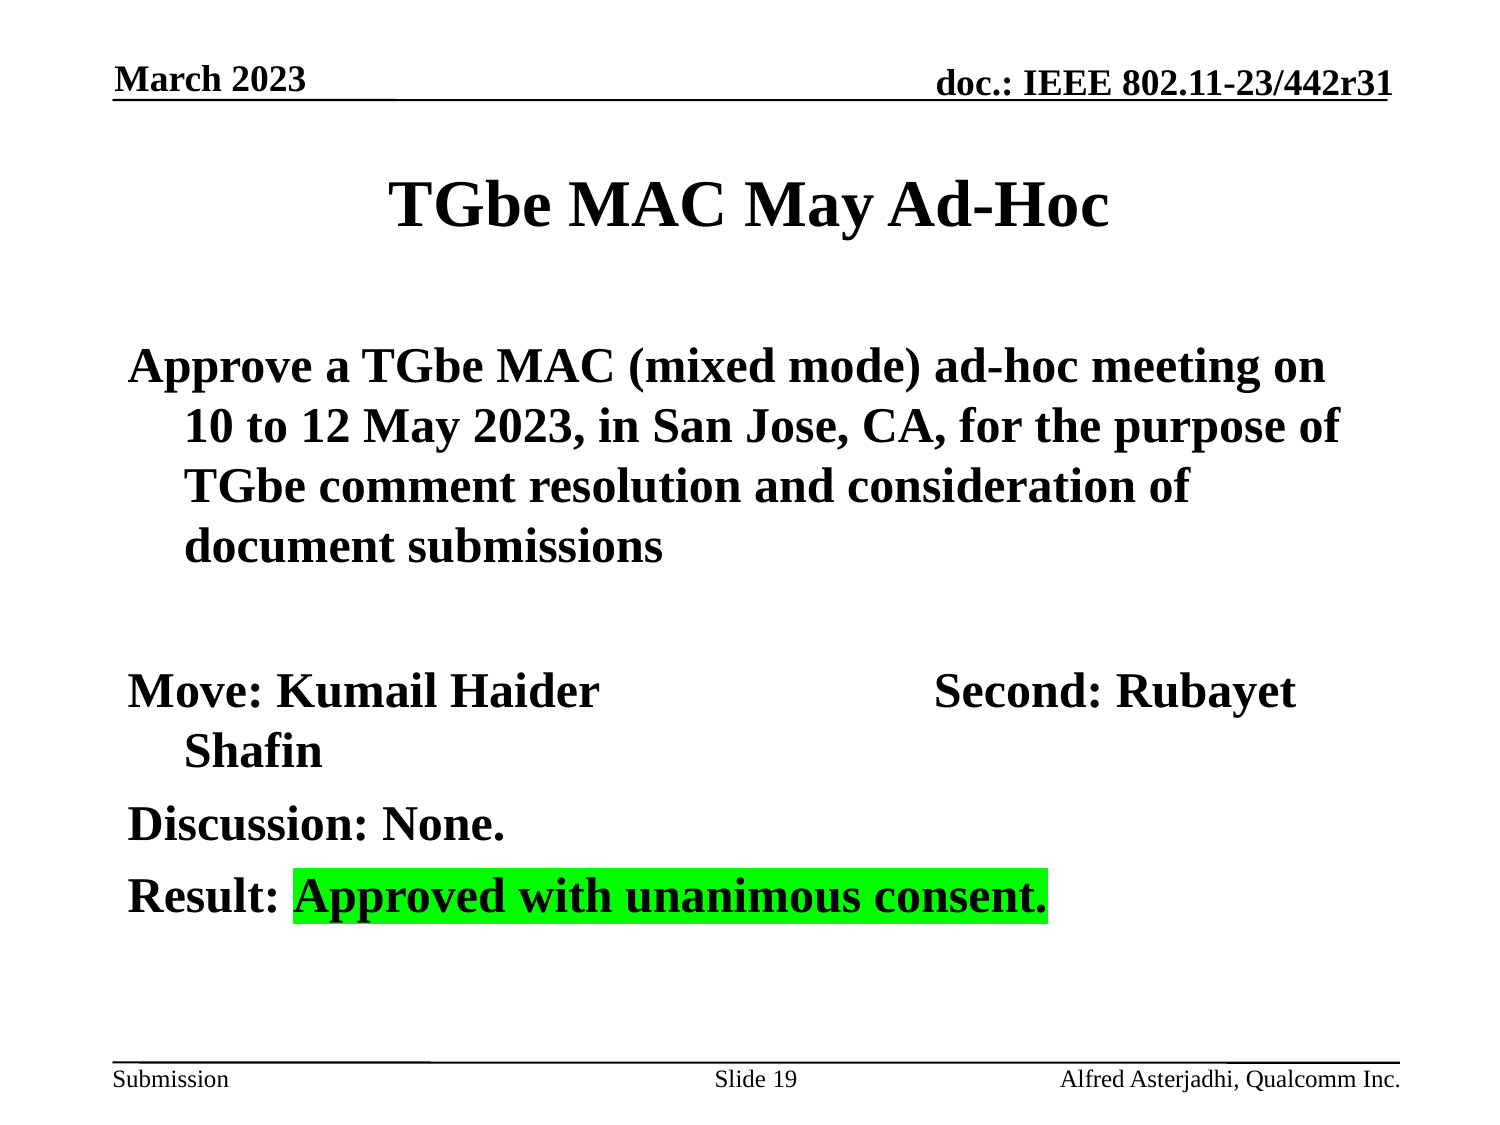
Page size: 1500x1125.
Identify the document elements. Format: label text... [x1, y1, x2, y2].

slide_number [114, 54, 423, 100]
title TGbe MAC May Ad-Hoc [112, 112, 1388, 288]
slide_number Slide 19 [712, 1061, 800, 1123]
footer Alfred Asterjadhi, Qualcomm Inc. [878, 1061, 1402, 1093]
list Approve a TGbe MAC (mixed mode) ad-hoc meeting on 10 to 12 May 2023, in San Jose, CA, for the purpose of TGbe comment resolution and consideration of document submissions Move: Kumail Haider Second: Rubayet Shafin Discussion: None. Result: Approved with unanimous consent. [112, 324, 1388, 1000]
